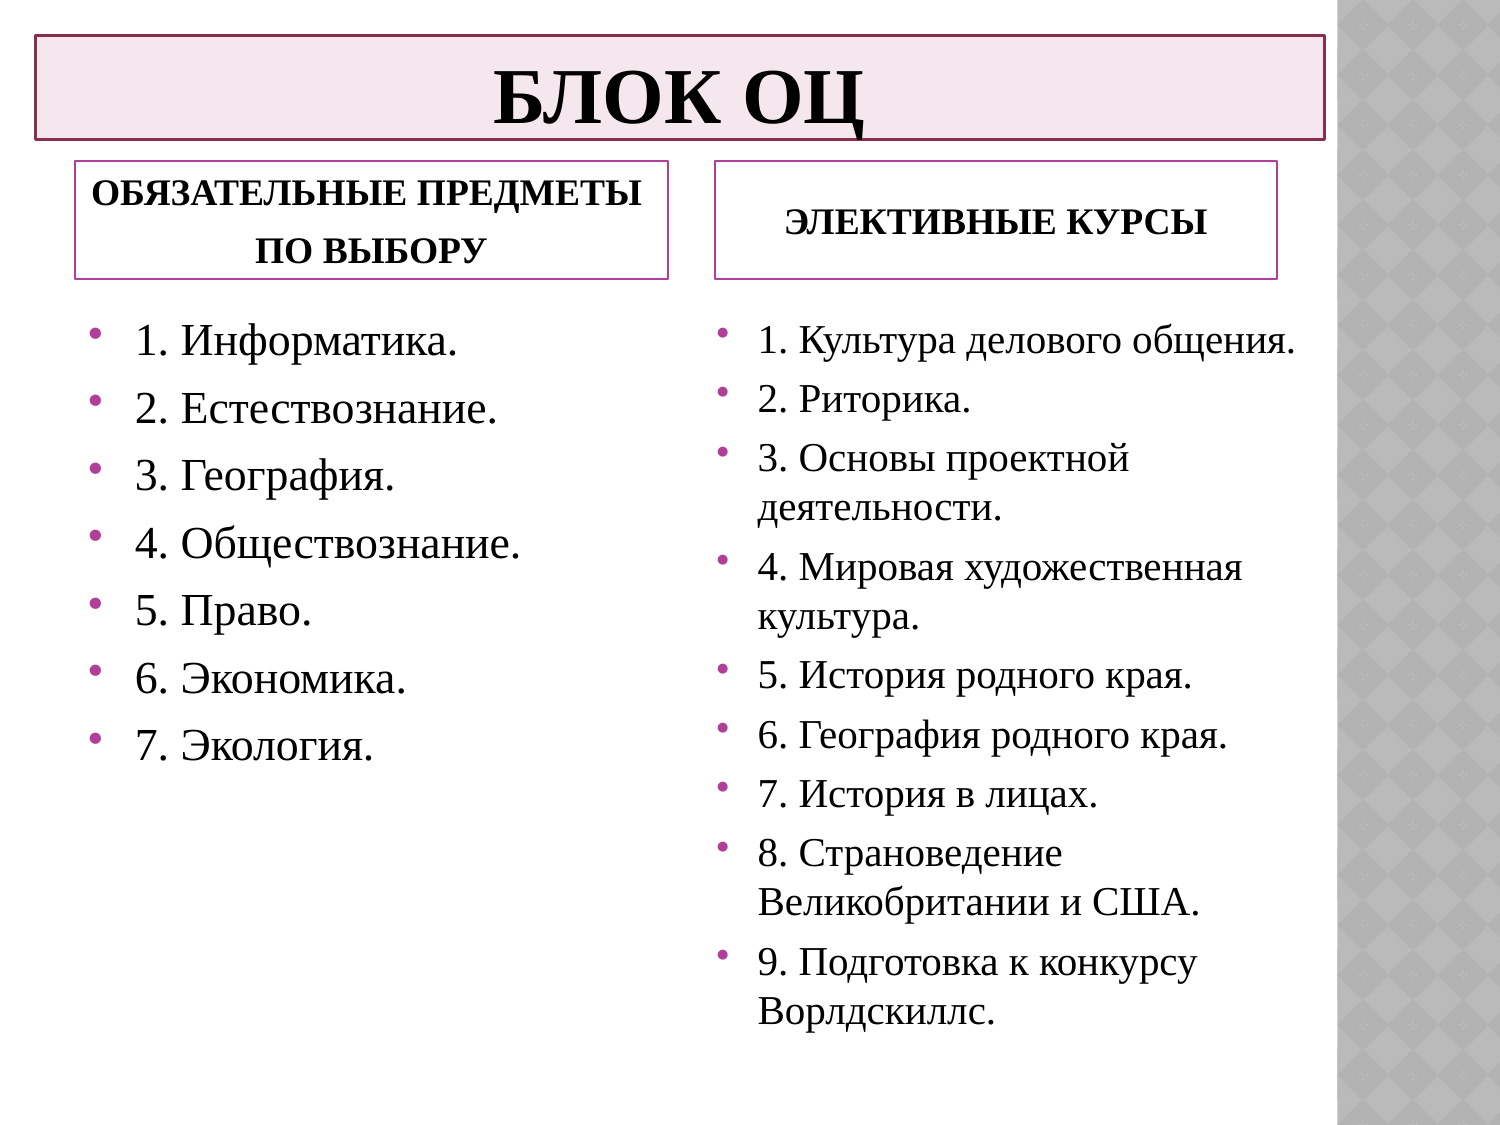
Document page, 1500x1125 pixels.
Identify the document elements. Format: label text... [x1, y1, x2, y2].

list ЭЛЕКТИВНЫЕ КУРСЫ [714, 160, 1278, 280]
list 1. Культура делового общения. 2. Риторика. 3. Основы проектной деятельности. 4. Мировая художественная культура. 5. История родного края. 6. География родного края. 7. История в лицах. 8. Страноведение Великобритании и США. 9. Подготовка к конкурсу Ворлдскиллс. [703, 304, 1313, 1067]
list 1. Информатика. 2. Естествознание. 3. География. 4. Обществознание. 5. Право. 6. Экономика. 7. Экология. [75, 302, 738, 1005]
title БЛОК ОЦ [35, 35, 1325, 140]
list ОБЯЗАТЕЛЬНЫЕ ПРЕДМЕТЫ ПО ВЫБОРУ [74, 160, 669, 280]
